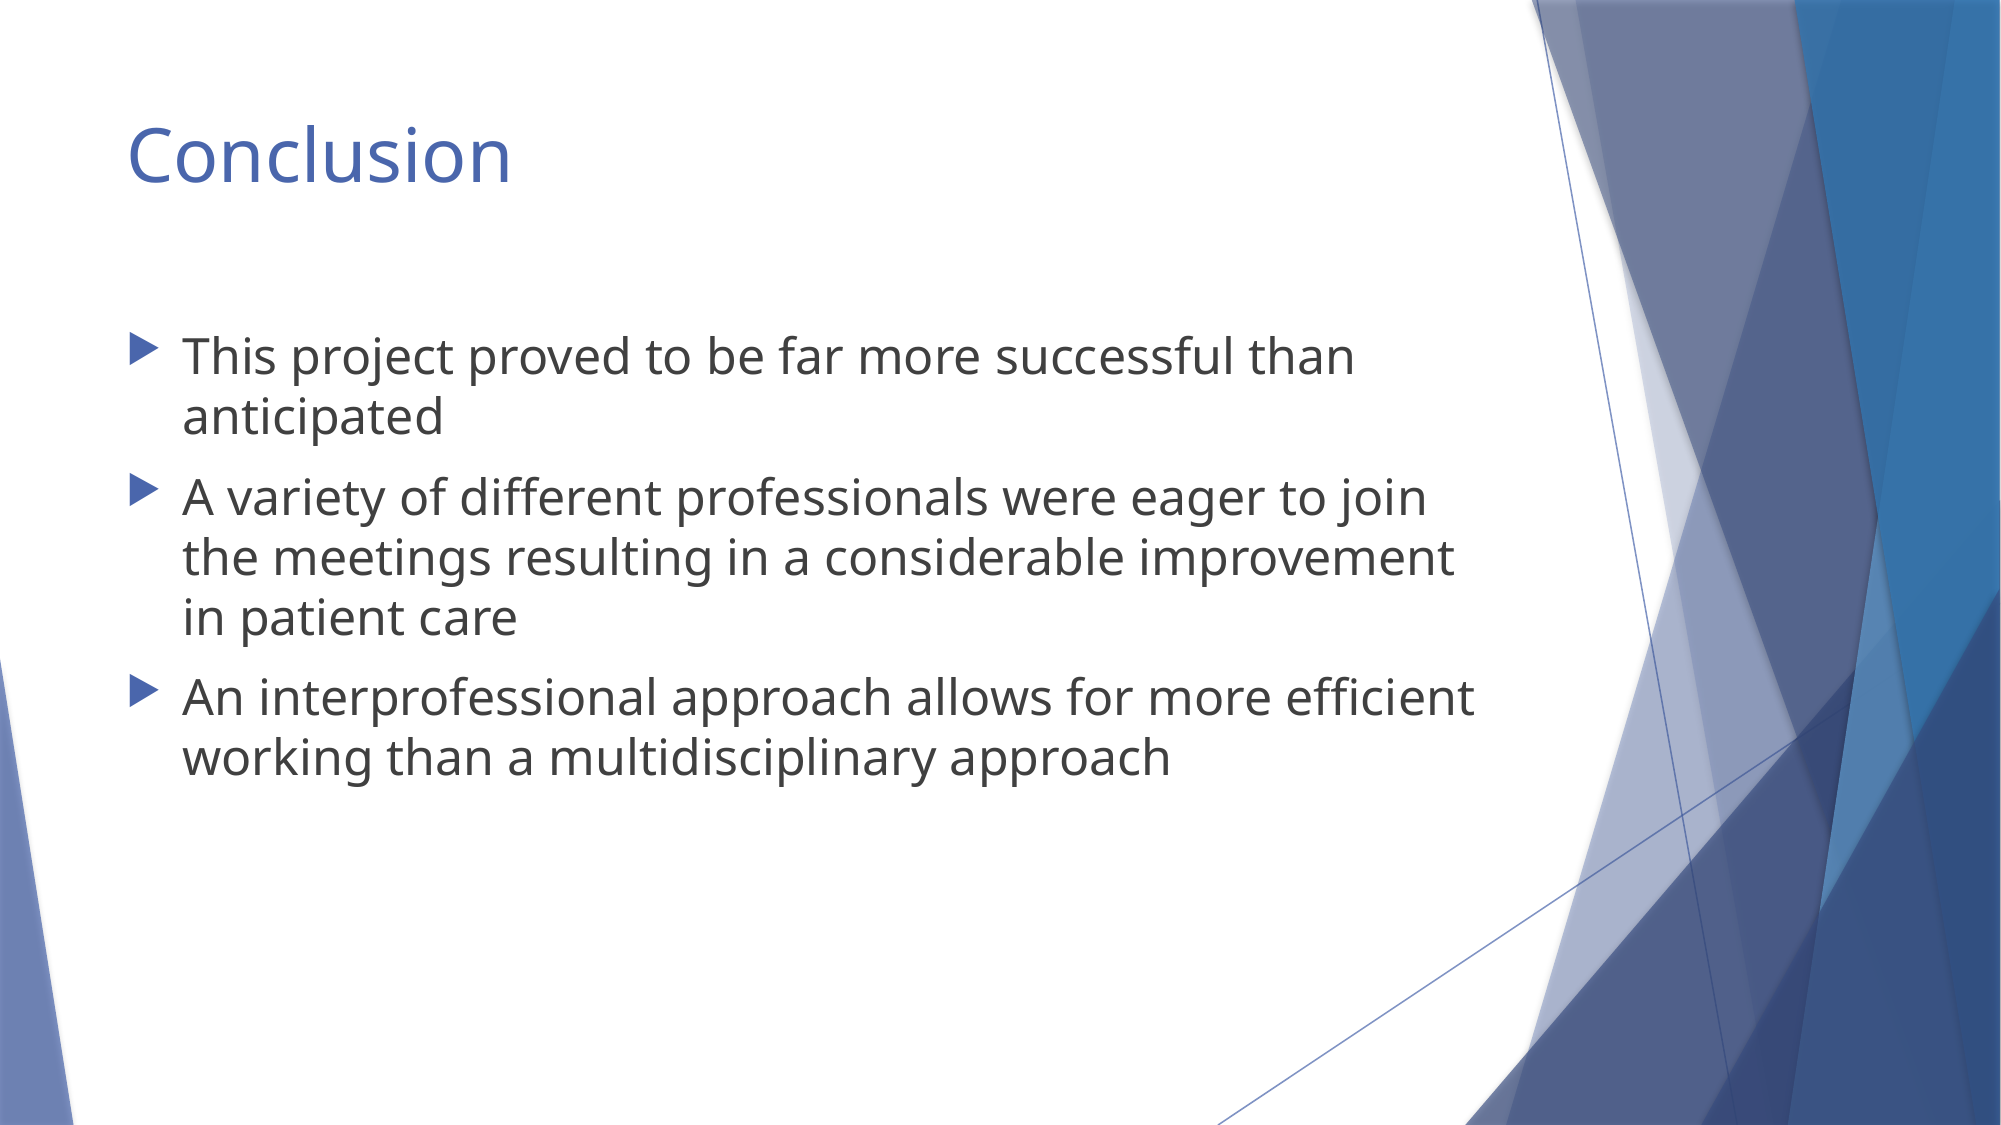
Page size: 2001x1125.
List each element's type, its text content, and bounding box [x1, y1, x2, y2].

title Conclusion [111, 99, 1522, 316]
list This project proved to be far more successful than anticipated A variety of different professionals were eager to join the meetings resulting in a considerable improvement in patient care An interprofessional approach allows for more efficient working than a multidisciplinary approach [111, 316, 1522, 954]
